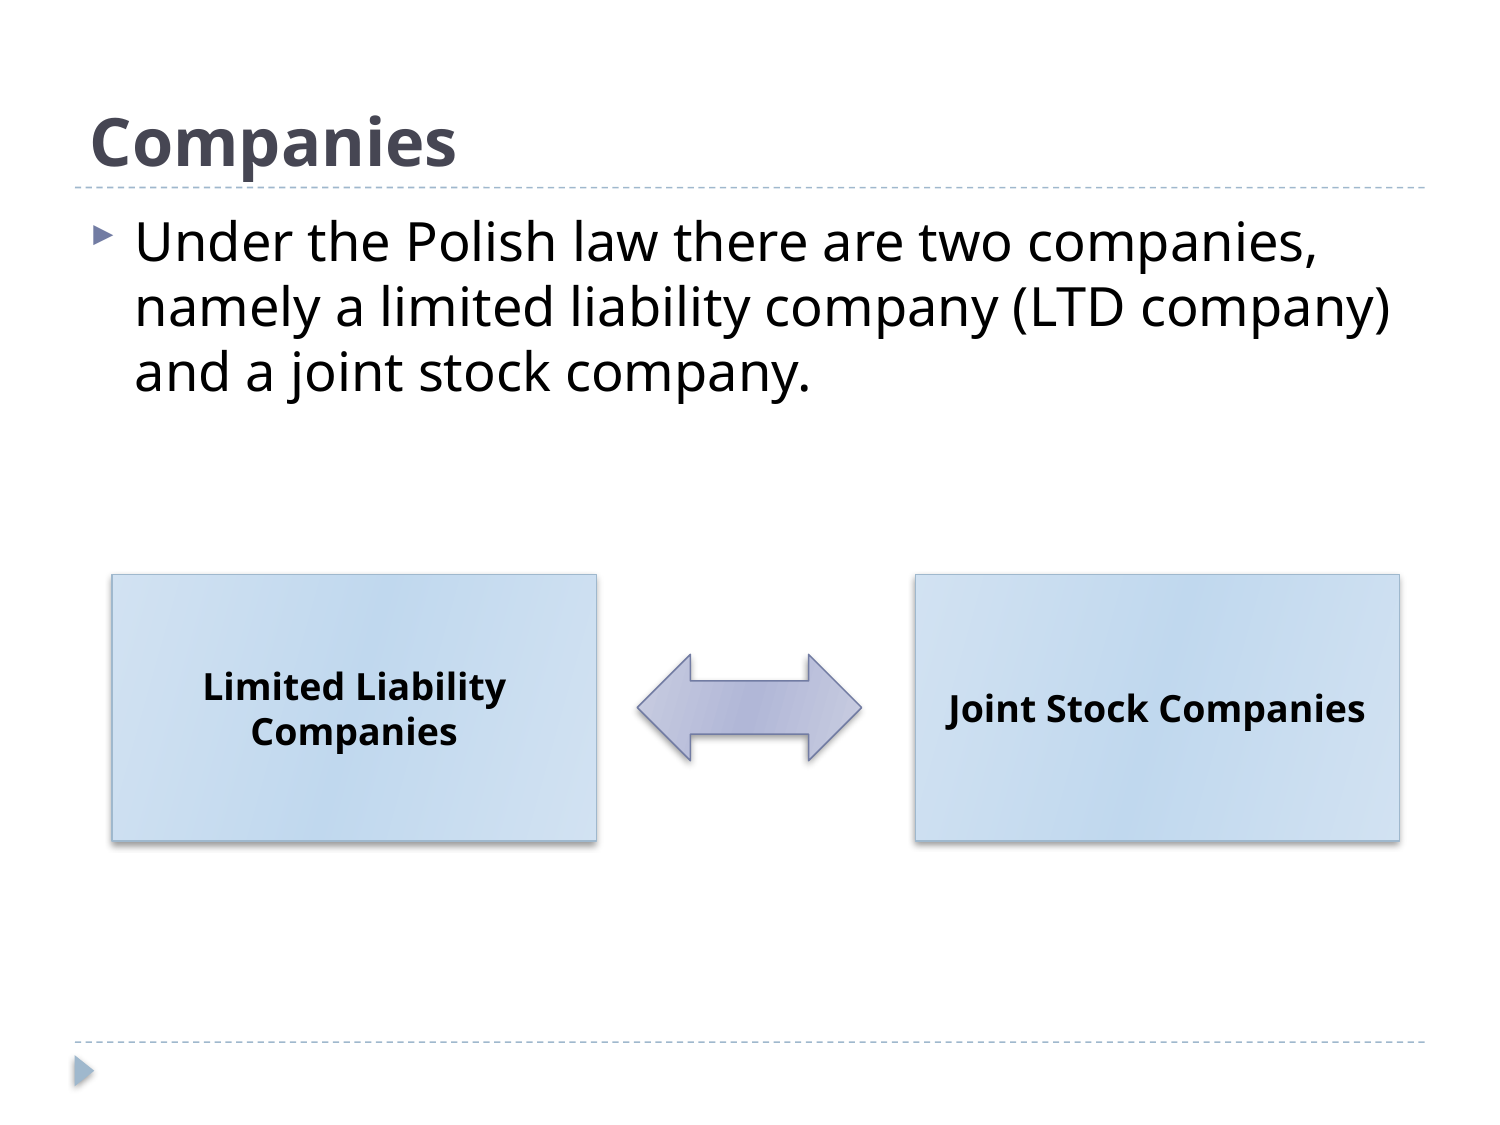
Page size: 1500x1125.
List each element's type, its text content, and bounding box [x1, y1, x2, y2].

list Under the Polish law there are two companies, namely a limited liability company (LTD company) and a joint stock company. [75, 200, 1425, 1010]
text_box Limited Liability Companies [111, 574, 597, 842]
text_box [636, 653, 863, 762]
text_box Joint Stock Companies [915, 574, 1400, 842]
title Companies [75, 24, 1425, 188]
